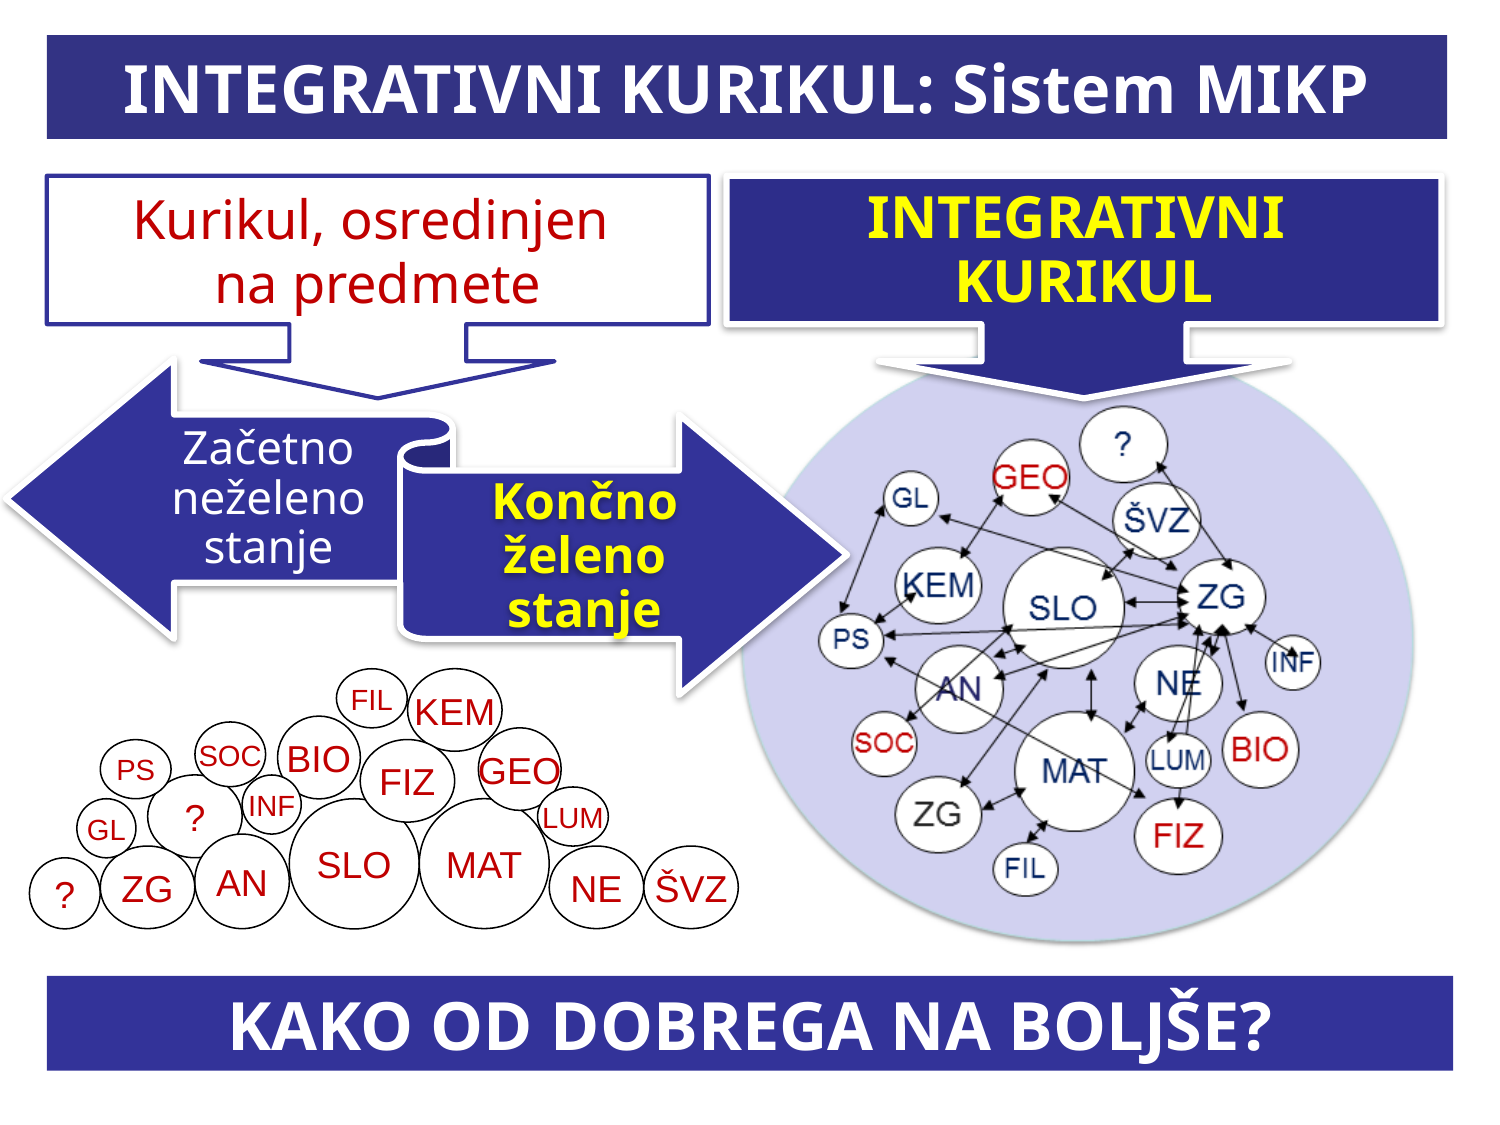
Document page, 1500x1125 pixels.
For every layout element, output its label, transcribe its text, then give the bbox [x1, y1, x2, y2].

text_box SLO [289, 798, 419, 929]
text_box ? [29, 857, 101, 929]
text_box SOC [194, 721, 266, 787]
text_box ŠVZ [643, 846, 721, 929]
text_box NE [549, 846, 644, 929]
text_box FIL [338, 708, 406, 728]
text_box PS [100, 739, 172, 799]
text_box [5, 299, 848, 699]
text_box INTEGRATIVNI KURIKUL [723, 172, 1445, 328]
text_box KAKO OD DOBREGA NA BOLJŠE? [46, 975, 1454, 1071]
text_box AN [194, 834, 290, 929]
picture [726, 325, 1428, 956]
text_box ZG [100, 846, 195, 929]
text_box MAT [419, 798, 550, 929]
text_box LUM [537, 786, 609, 847]
text_box FIZ [360, 739, 455, 823]
text_box GL [76, 798, 136, 858]
text_box ? [147, 774, 243, 858]
text_box INF [242, 774, 302, 835]
text_box KEM [407, 708, 503, 752]
text_box GEO [478, 727, 562, 811]
text_box BIO [277, 716, 361, 799]
text_box Kurikul, osredinjen na predmete [44, 173, 711, 298]
list [75, 708, 704, 941]
title INTEGRATIVNI KURIKUL: Sistem MIKP [46, 35, 1448, 139]
